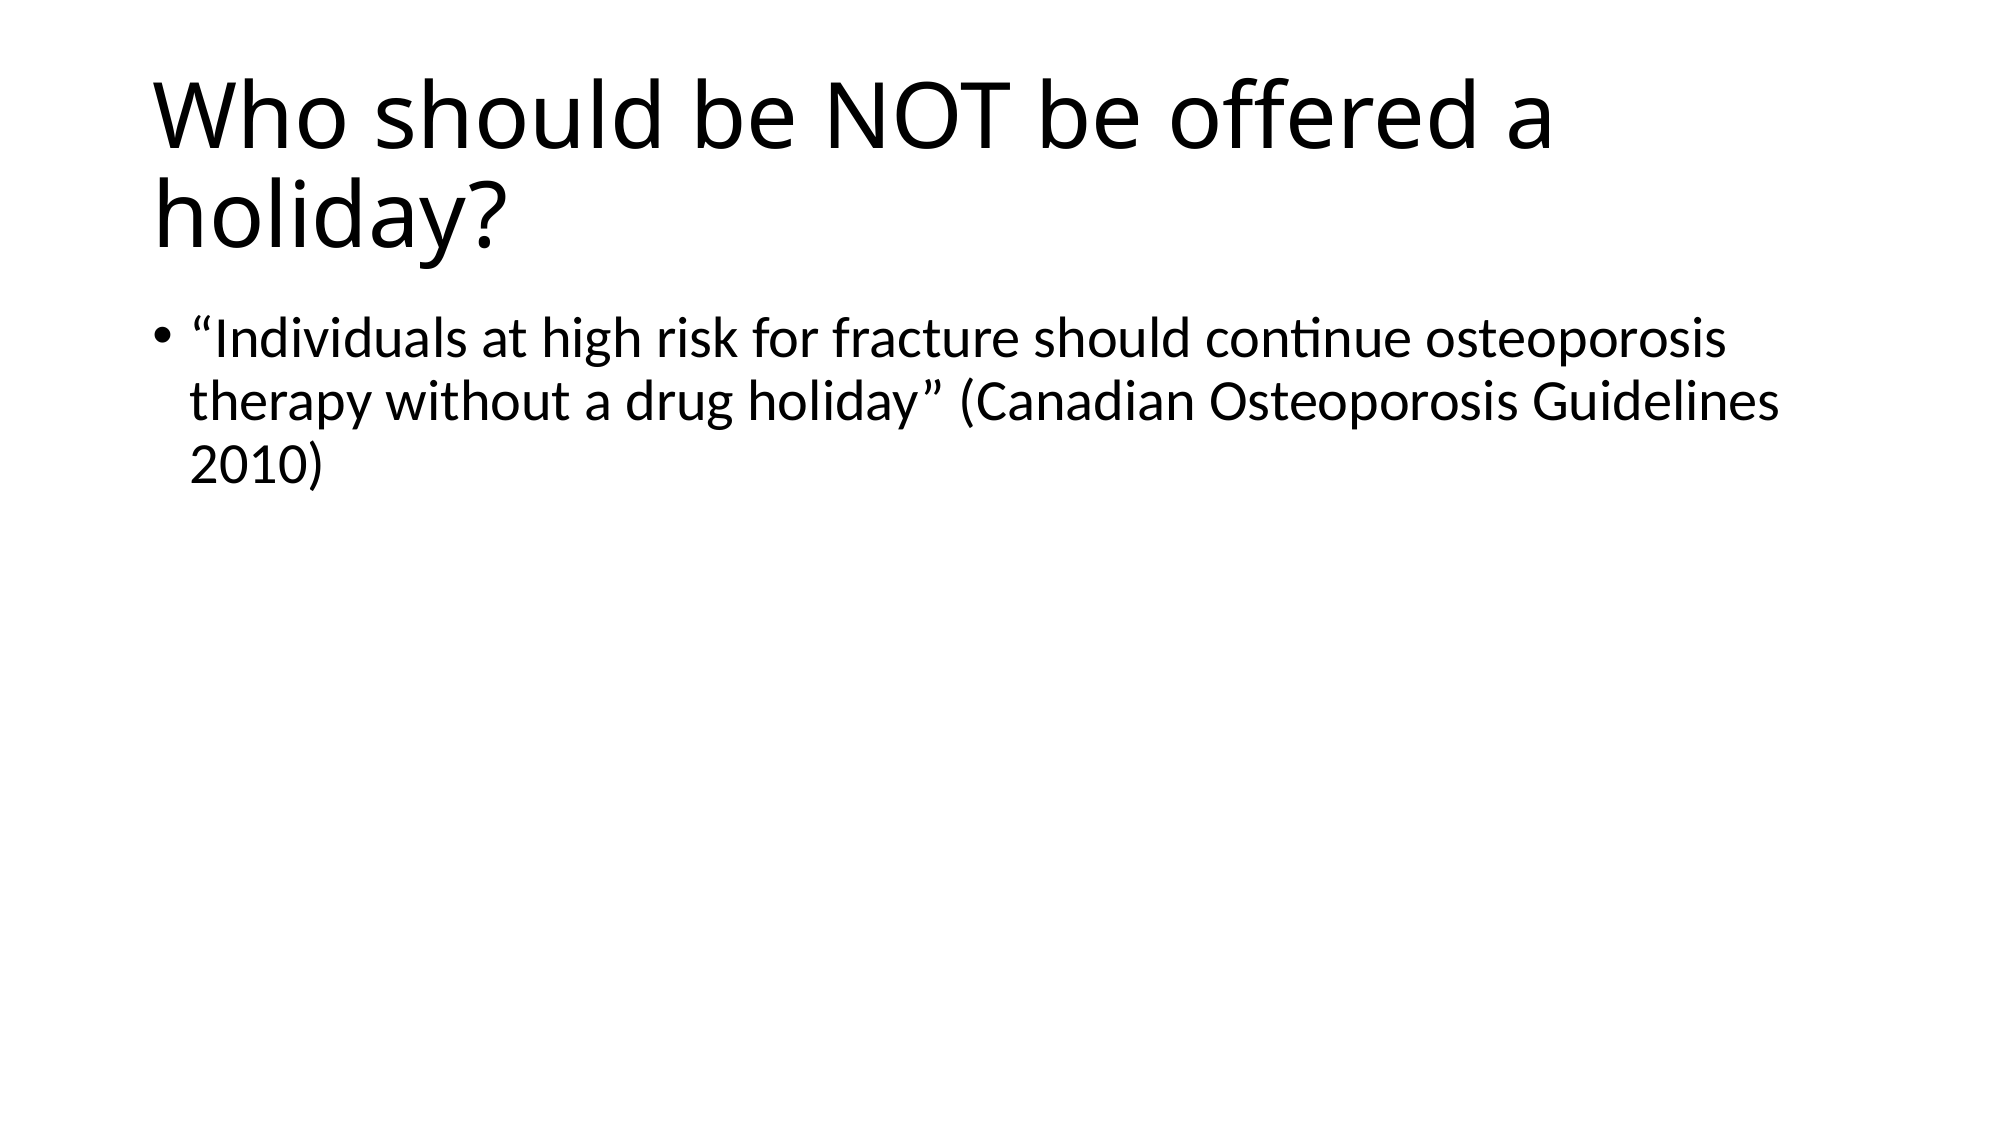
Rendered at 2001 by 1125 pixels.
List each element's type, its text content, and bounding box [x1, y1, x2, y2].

title Who should be NOT be offered a holiday? [137, 59, 1863, 278]
list “Individuals at high risk for fracture should continue osteoporosis therapy without a drug holiday” (Canadian Osteoporosis Guidelines 2010) [137, 299, 1863, 1014]
